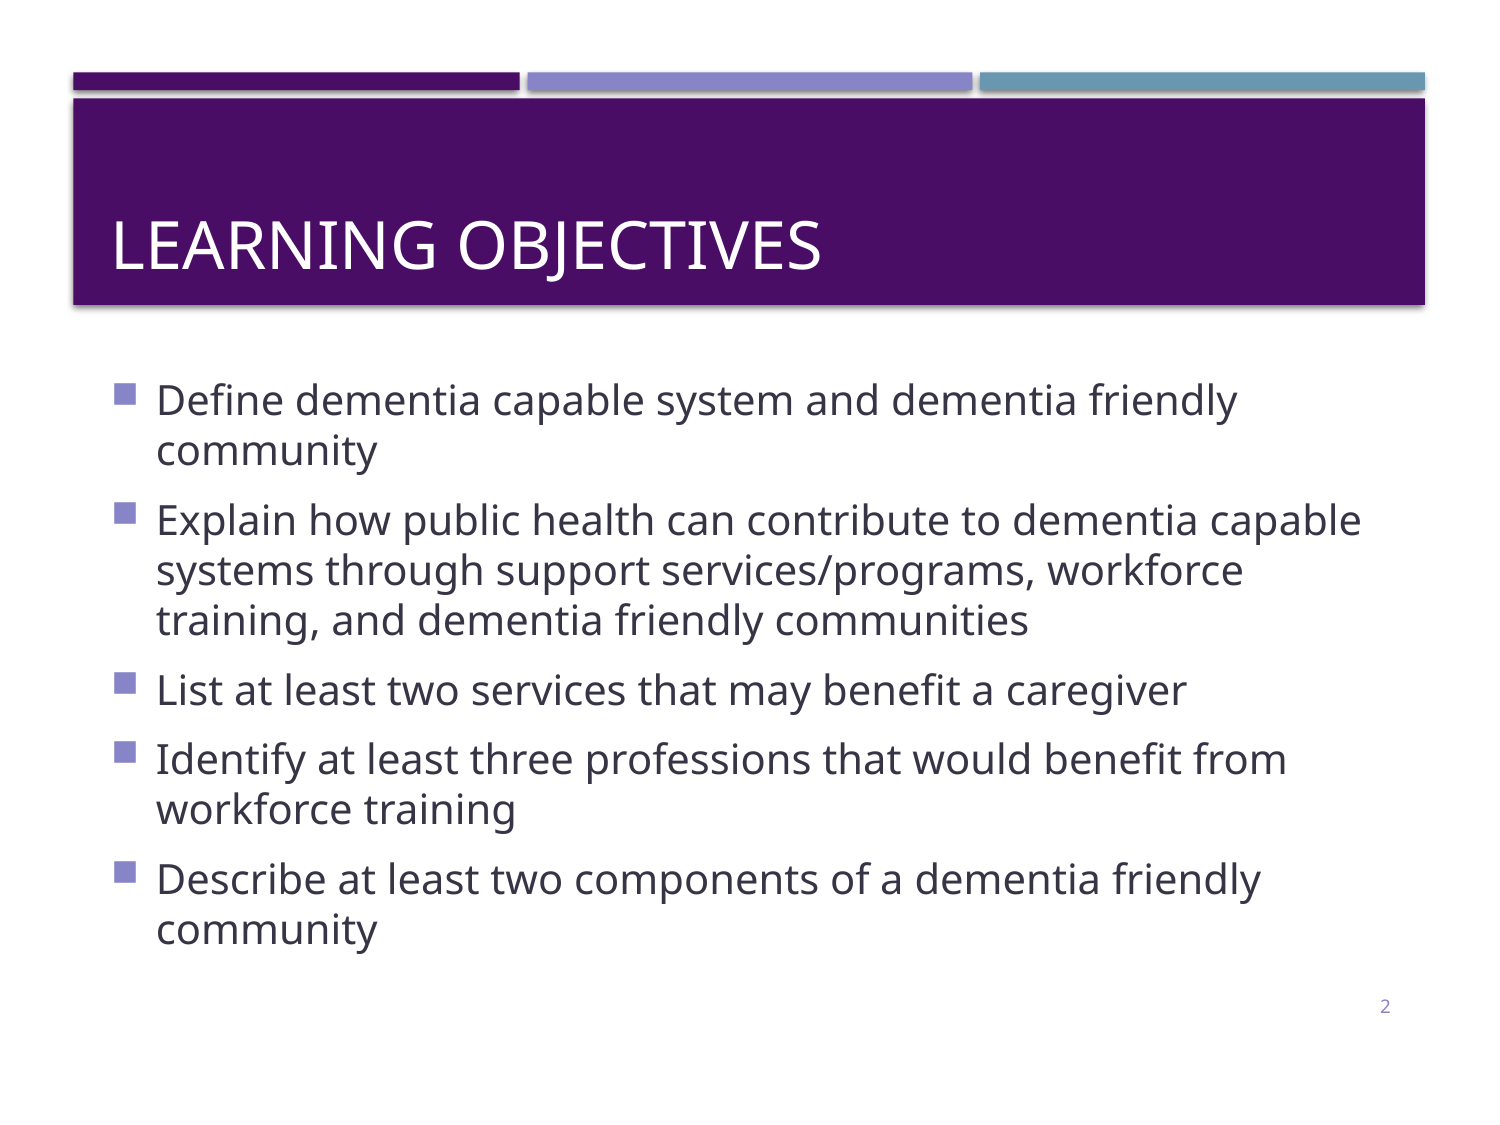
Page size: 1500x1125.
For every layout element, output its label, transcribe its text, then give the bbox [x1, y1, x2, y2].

list Define dementia capable system and dementia friendly community Explain how public health can contribute to dementia capable systems through support services/programs, workforce training, and dementia friendly communities List at least two services that may benefit a caregiver Identify at least three professions that would benefit from workforce training Describe at least two components of a dementia friendly community [95, 365, 1406, 962]
title Learning Objectives [95, 112, 1406, 291]
slide_number 2 [1279, 977, 1406, 1037]
